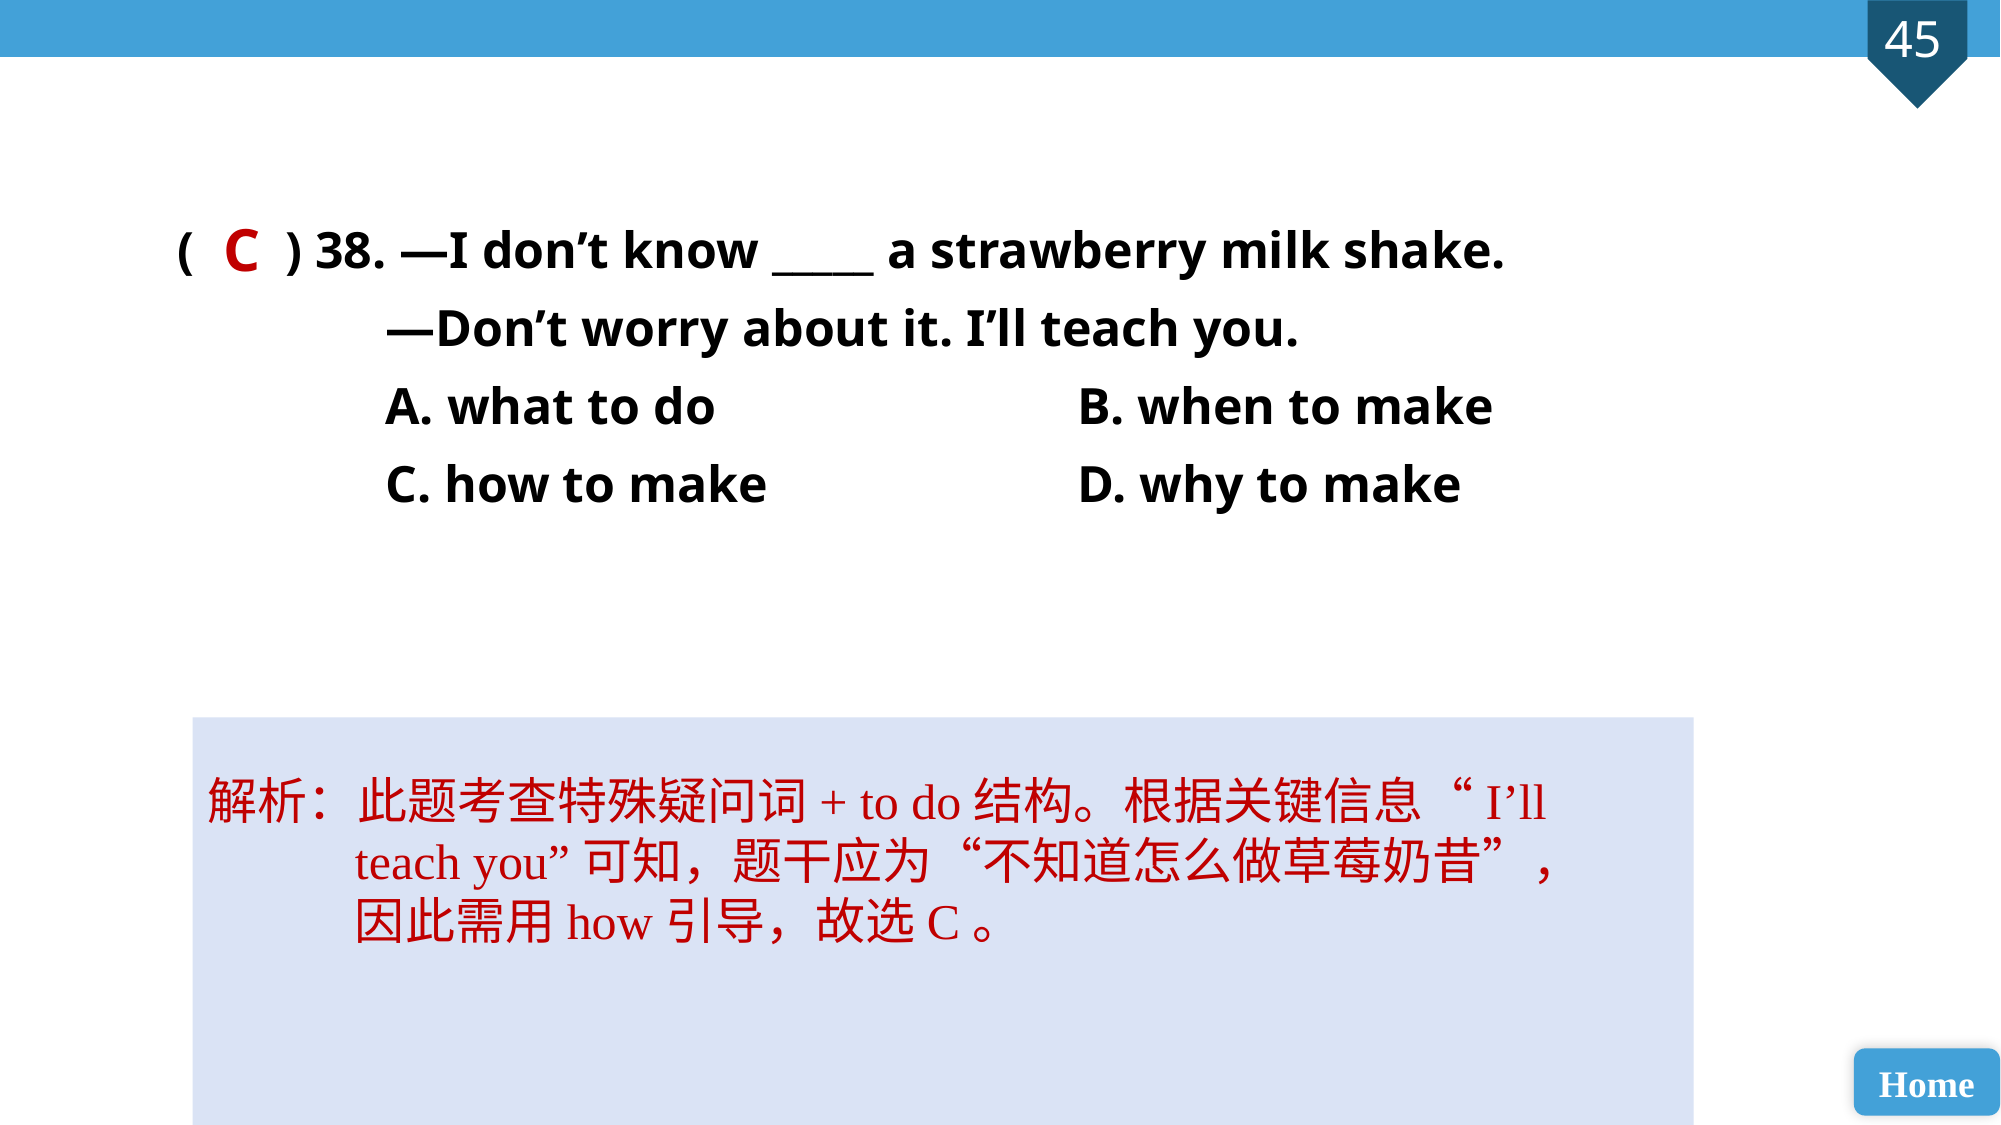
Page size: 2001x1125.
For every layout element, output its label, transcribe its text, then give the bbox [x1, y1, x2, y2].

text_box C [208, 206, 276, 291]
text_box 解析：此题考查特殊疑问词+ to do结构。根据关键信息“I’ll teach you”可知，题干应为“不知道怎么做草莓奶昔”，因此需用how引导，故选C。 [192, 762, 1608, 957]
text_box ( ) 38. —I don’t know _____ a strawberry milk shake. —Don’t worry about it. I’ll teach you. A. what to do B. when to make C. how to make D. why to make [162, 193, 1976, 520]
text_box [191, 716, 1695, 1125]
